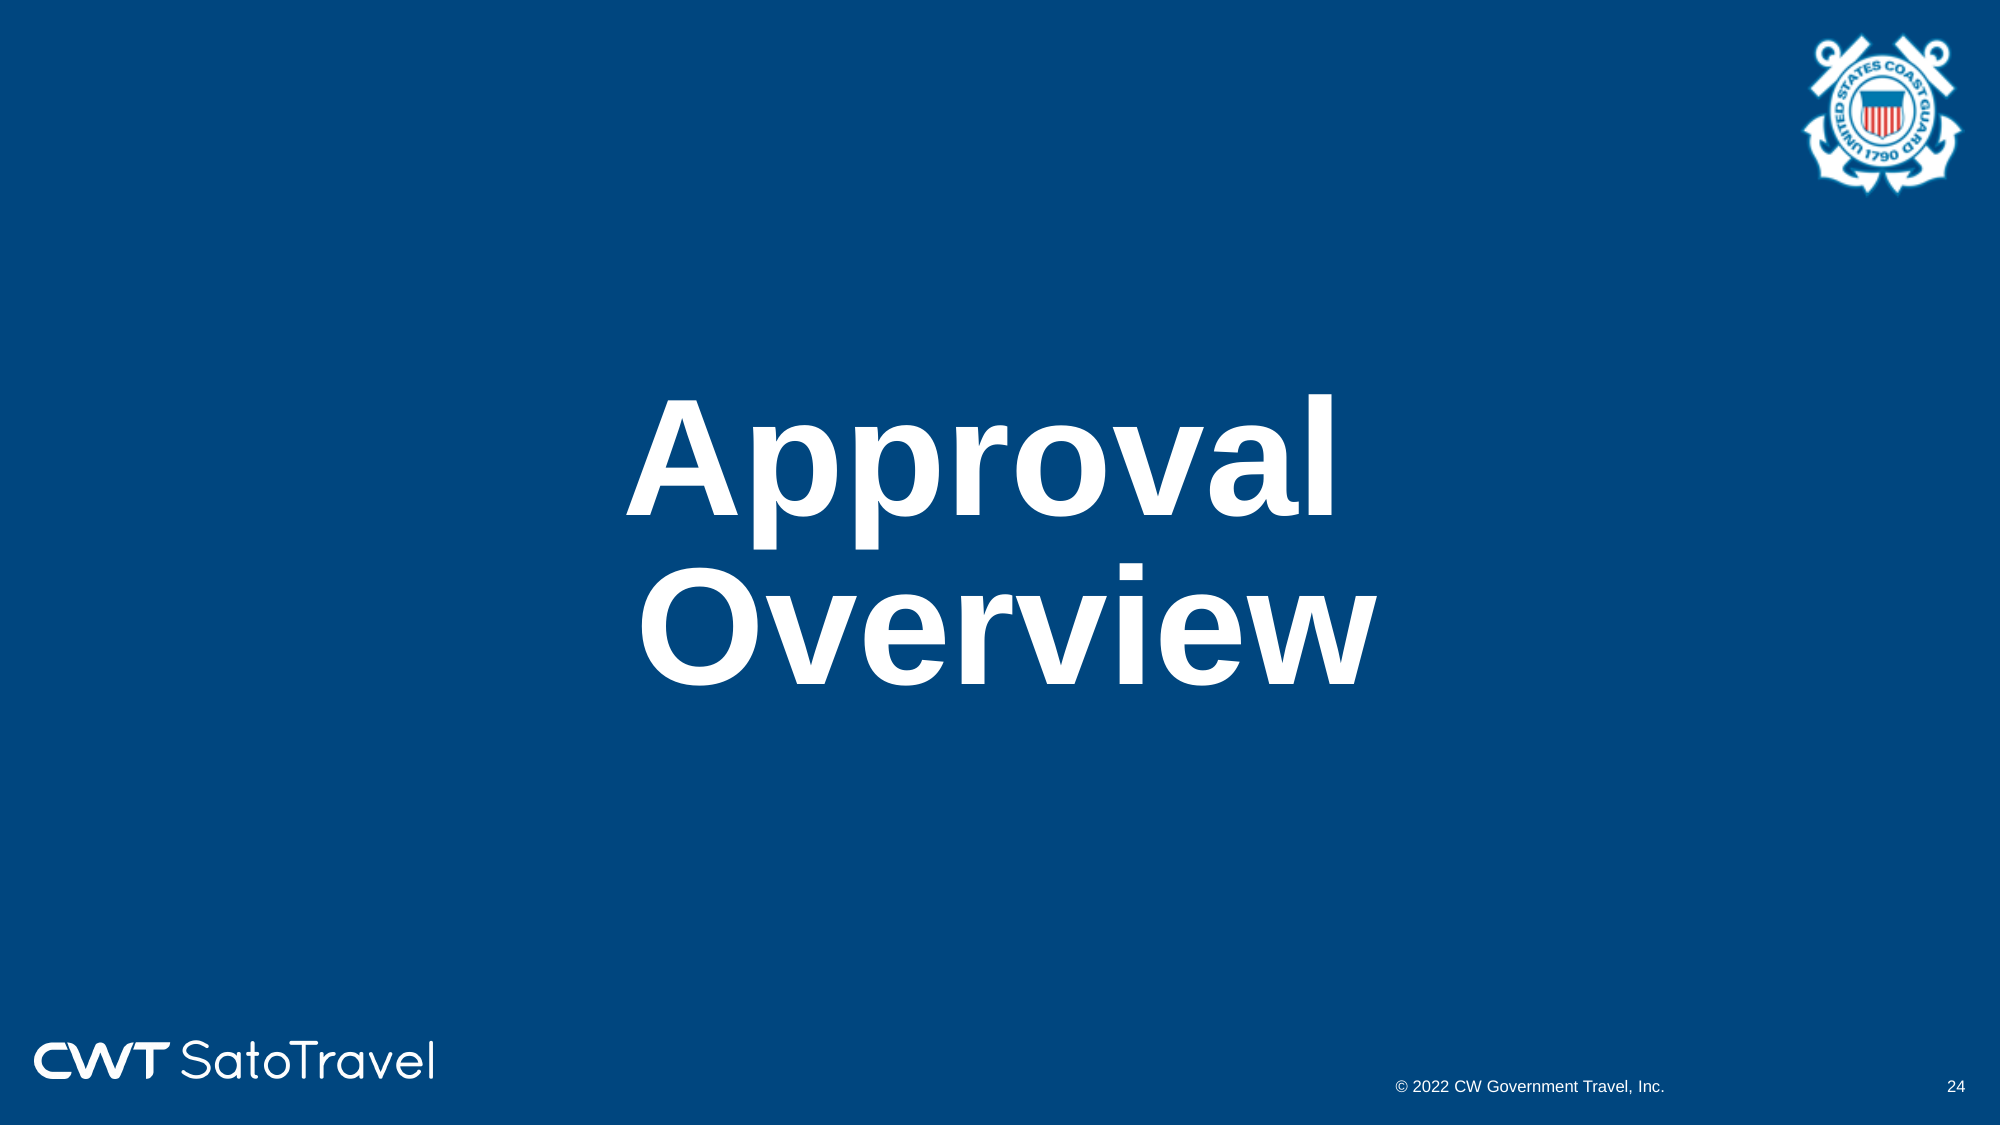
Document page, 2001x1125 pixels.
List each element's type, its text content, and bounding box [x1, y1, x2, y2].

title Approval Overview [82, 106, 1932, 992]
footer © 2022 CW Government Travel, Inc. [1257, 1075, 1918, 1098]
slide_number 23 [1931, 1075, 1966, 1098]
picture [1800, 32, 1965, 198]
picture [34, 1040, 433, 1079]
